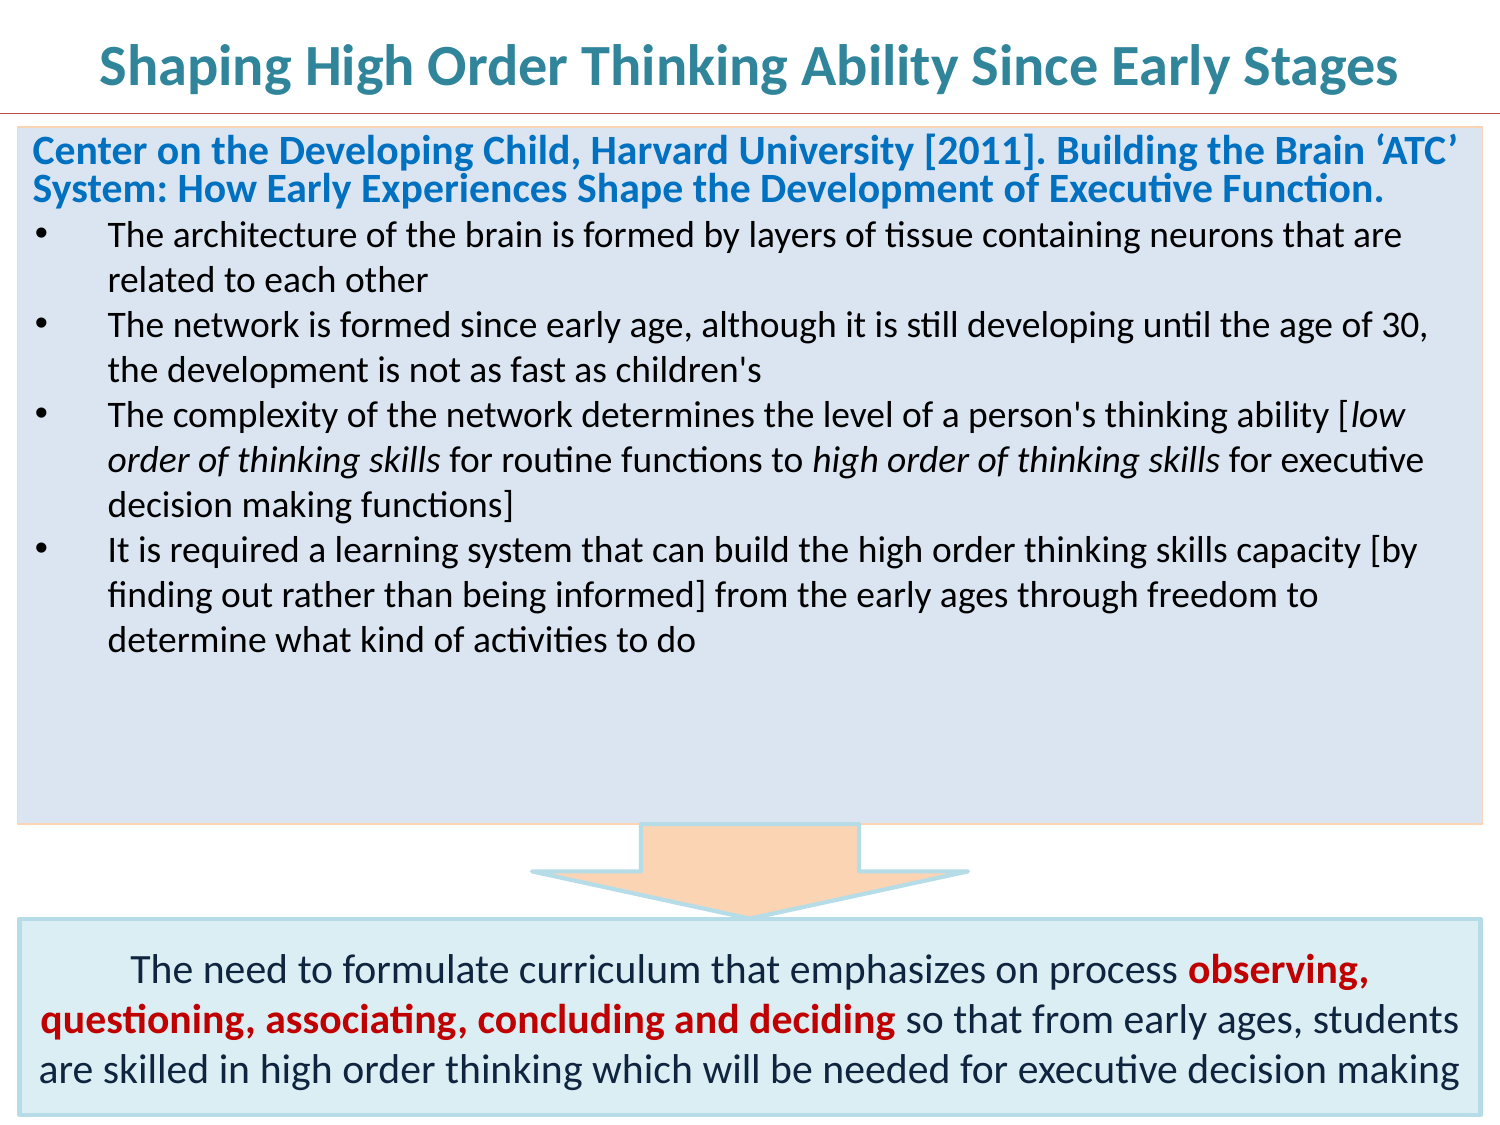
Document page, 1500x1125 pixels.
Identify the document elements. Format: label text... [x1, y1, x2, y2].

text_box Shaping High Order Thinking Ability Since Early Stages [0, 0, 1500, 113]
text_box The need to formulate curriculum that emphasizes on process observing, questioning, associating, concluding and deciding so that from early ages, students are skilled in high order thinking which will be needed for executive decision making [19, 918, 1481, 1115]
text_box Center on the Developing Child, Harvard University [2011]. Building the Brain ‘ATC’ System: How Early Experiences Shape the Development of Executive Function. The architecture of the brain is formed by layers of tissue containing neurons that are related to each other The network is formed since early age, although it is still developing until the age of 30, the development is not as fast as children's The complexity of the network determines the level of a person's thinking ability [low order of thinking skills for routine functions to high order of thinking skills for executive decision making functions] It is required a learning system that can build the high order thinking skills capacity [by finding out rather than being informed] from the early ages through freedom to determine what kind of activities to do [17, 127, 1483, 824]
text_box [531, 824, 969, 918]
text_box Shaping High Order Thinking Ability Since Early Stages [0, 118, 1500, 125]
